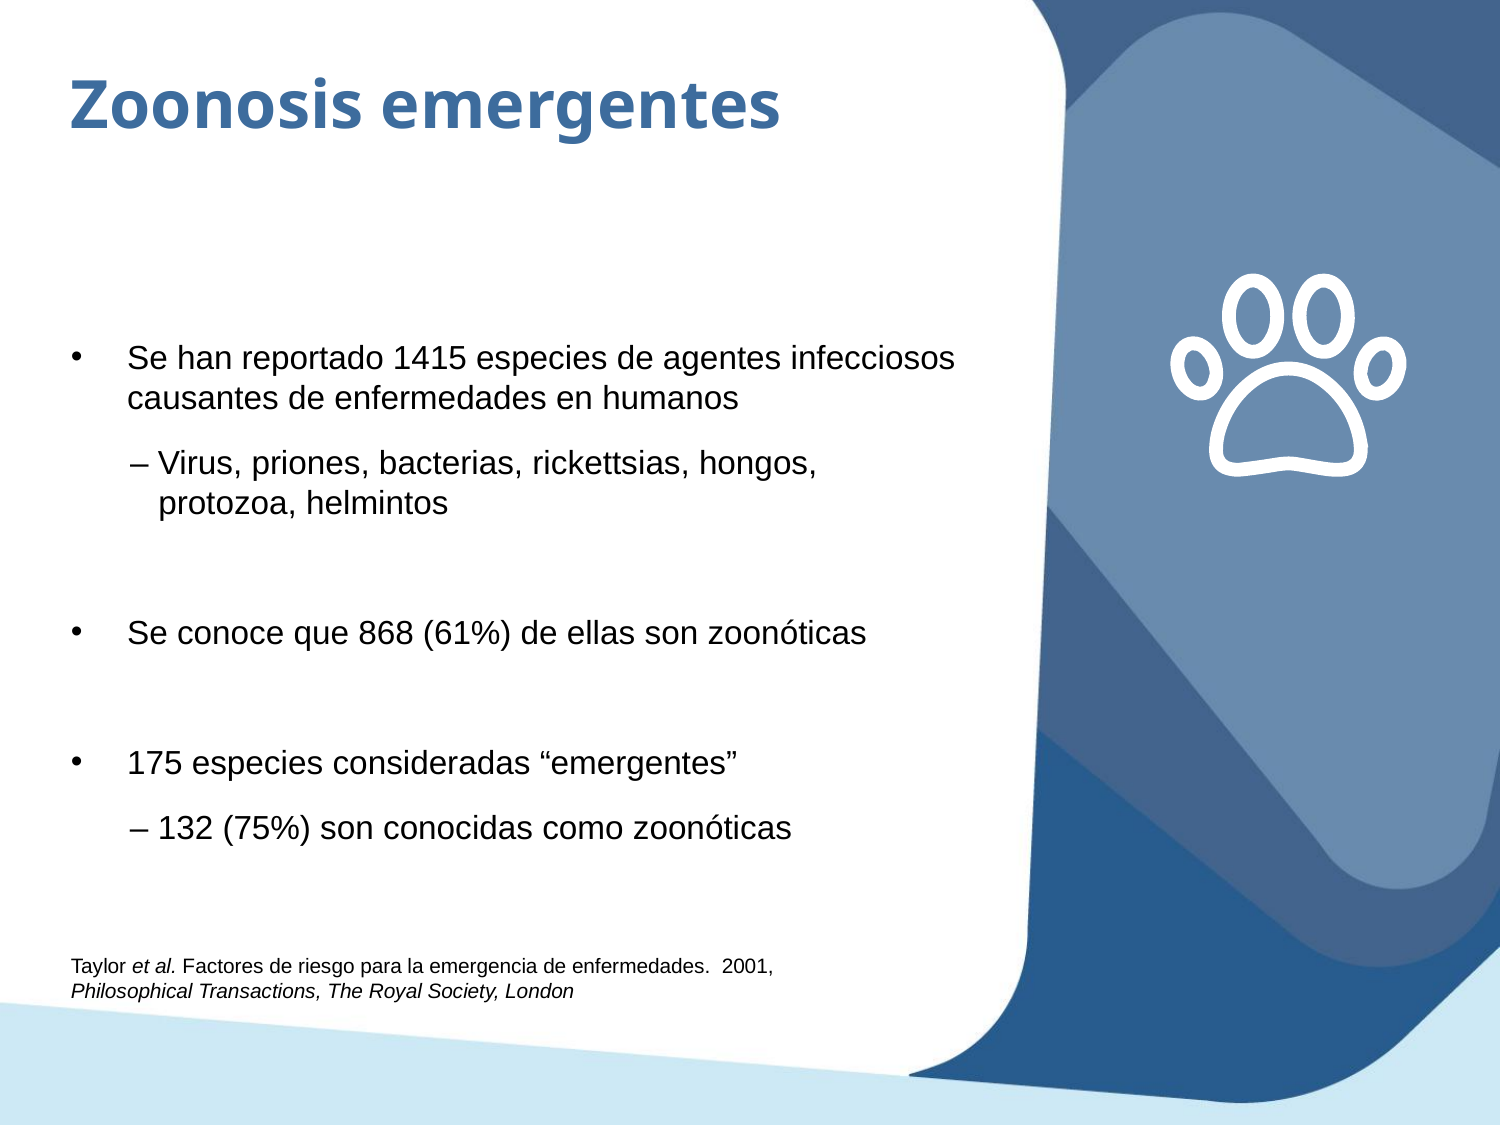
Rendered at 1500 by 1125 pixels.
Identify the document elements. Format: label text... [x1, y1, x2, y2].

picture [0, 0, 1500, 1125]
text_box Se han reportado 1415 especies de agentes infecciosos causantes de enfermedades en humanos – Virus, priones, bacterias, rickettsias, hongos, protozoa, helmintos Se conoce que 868 (61%) de ellas son zoonóticas 175 especies consideradas “emergentes” – 132 (75%) son conocidas como zoonóticas [70, 229, 961, 953]
text_box Taylor et al. Factores de riesgo para la emergencia de enfermedades. 2001, Philosophical Transactions, The Royal Society, London [70, 953, 890, 1003]
text_box Zoonosis emergentes [70, 62, 944, 143]
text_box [1170, 273, 1407, 477]
